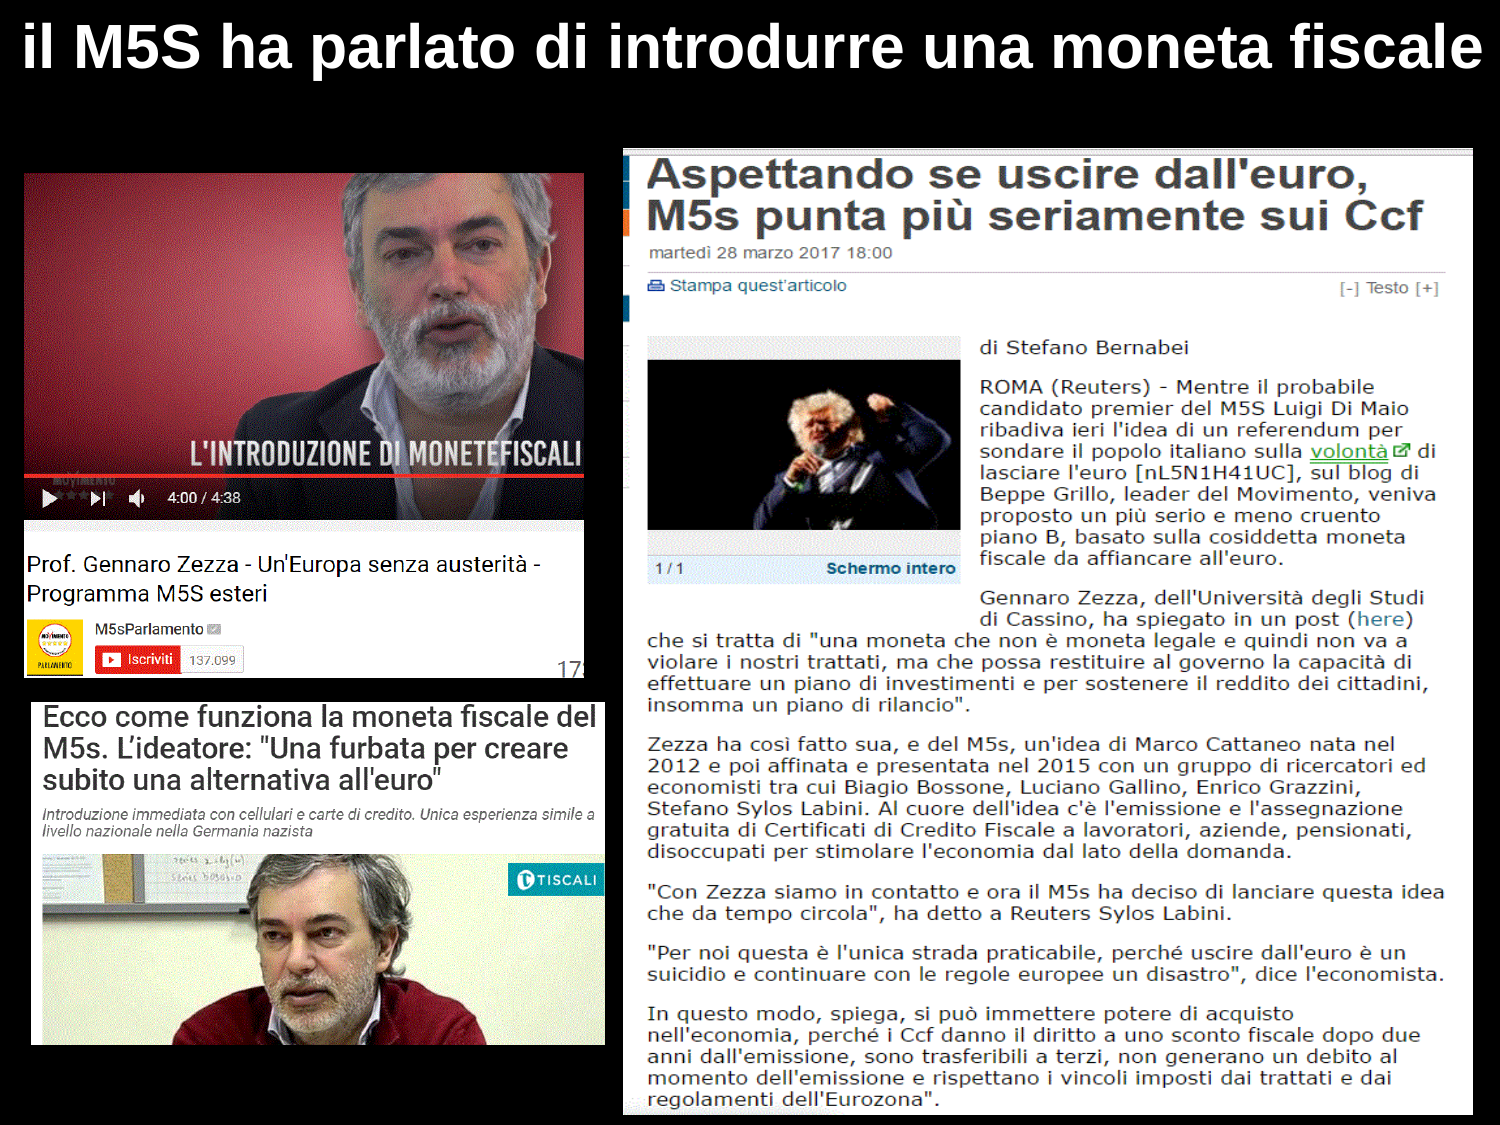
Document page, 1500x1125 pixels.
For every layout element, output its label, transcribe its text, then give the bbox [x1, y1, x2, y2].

picture [0, 0, 1500, 1125]
title il M5S ha parlato di introdurre una moneta fiscale [7, 0, 1500, 130]
